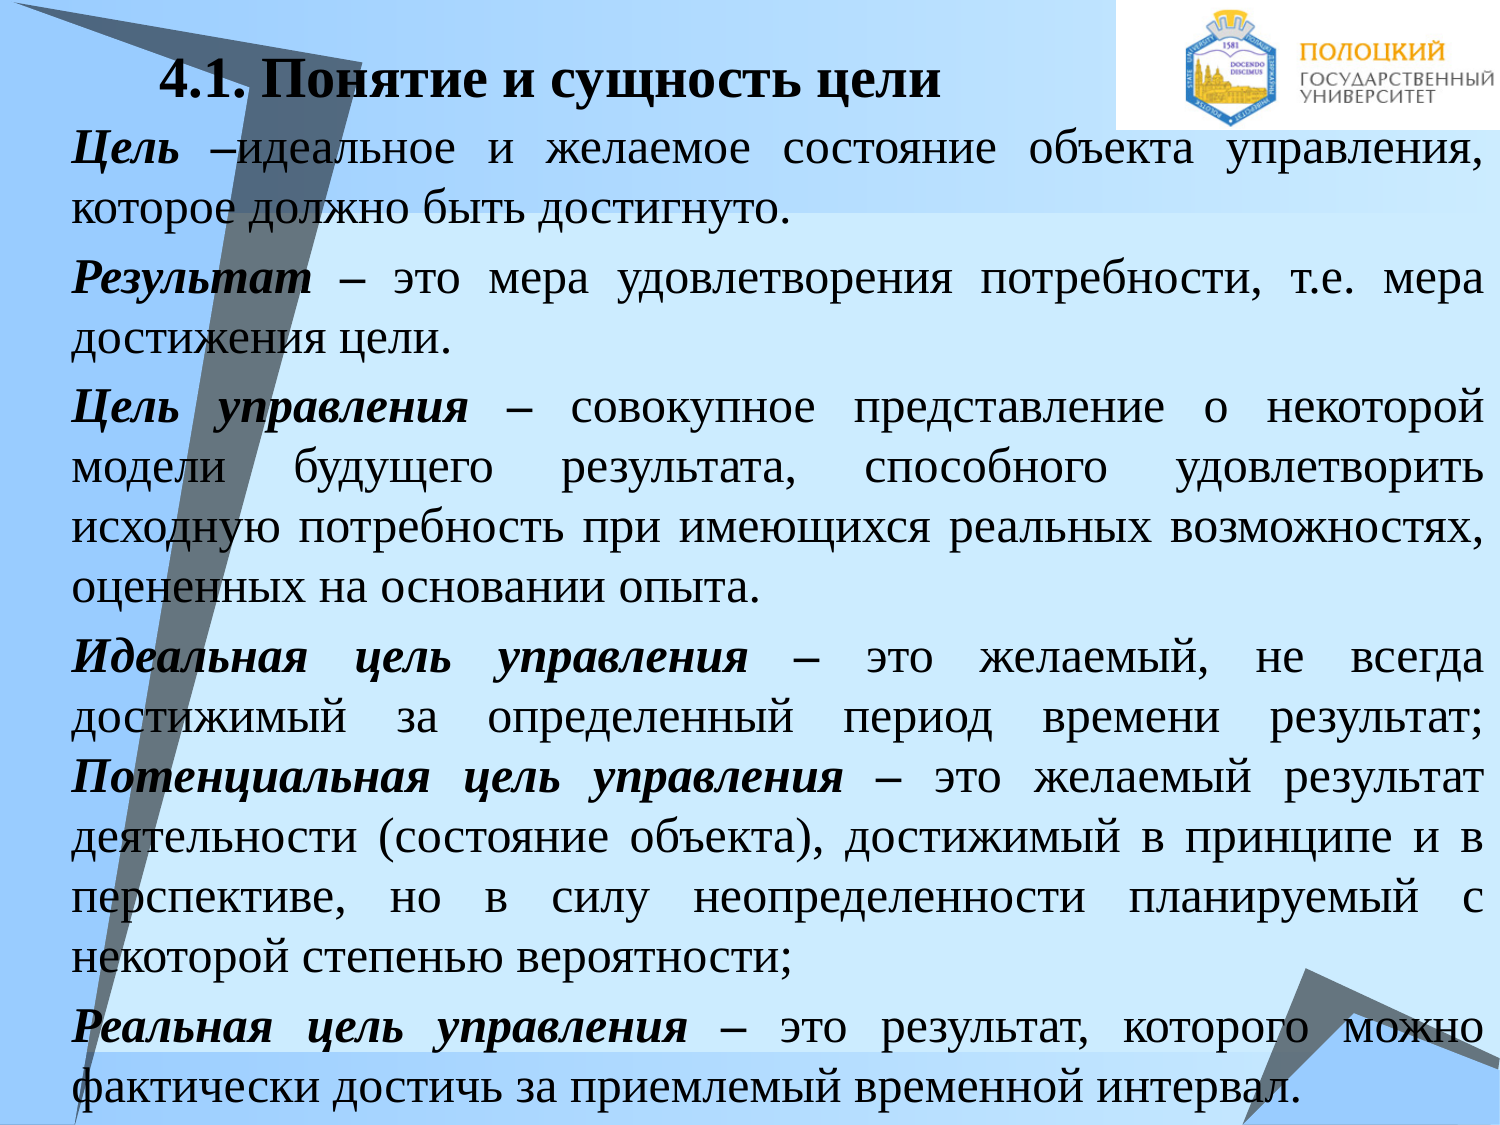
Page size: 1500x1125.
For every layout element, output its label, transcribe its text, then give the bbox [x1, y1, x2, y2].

picture [1115, 0, 1500, 131]
title 4.1. Понятие и сущность цели [0, 0, 1102, 105]
list Цель –идеальное и желаемое состояние объекта управления, которое должно быть достигнуто. Результат – это мера удовлетворения потребности, т.е. мера достижения цели. Цель управления – совокупное представление о некоторой модели будущего результата, способного удовлетворить исходную потребность при имеющихся реальных возможностях, оцененных на основании опыта. Идеальная цель управления – это желаемый, не всегда достижимый за определенный период времени результат; Потенциальная цель управления – это желаемый результат деятельности (состояние объекта), достижимый в принципе и в перспективе, но в силу неопределенности планируемый с некоторой степенью вероятности; Реальная цель управления – это результат, которого можно фактически достичь за приемлемый временной интервал. [0, 105, 1500, 1102]
